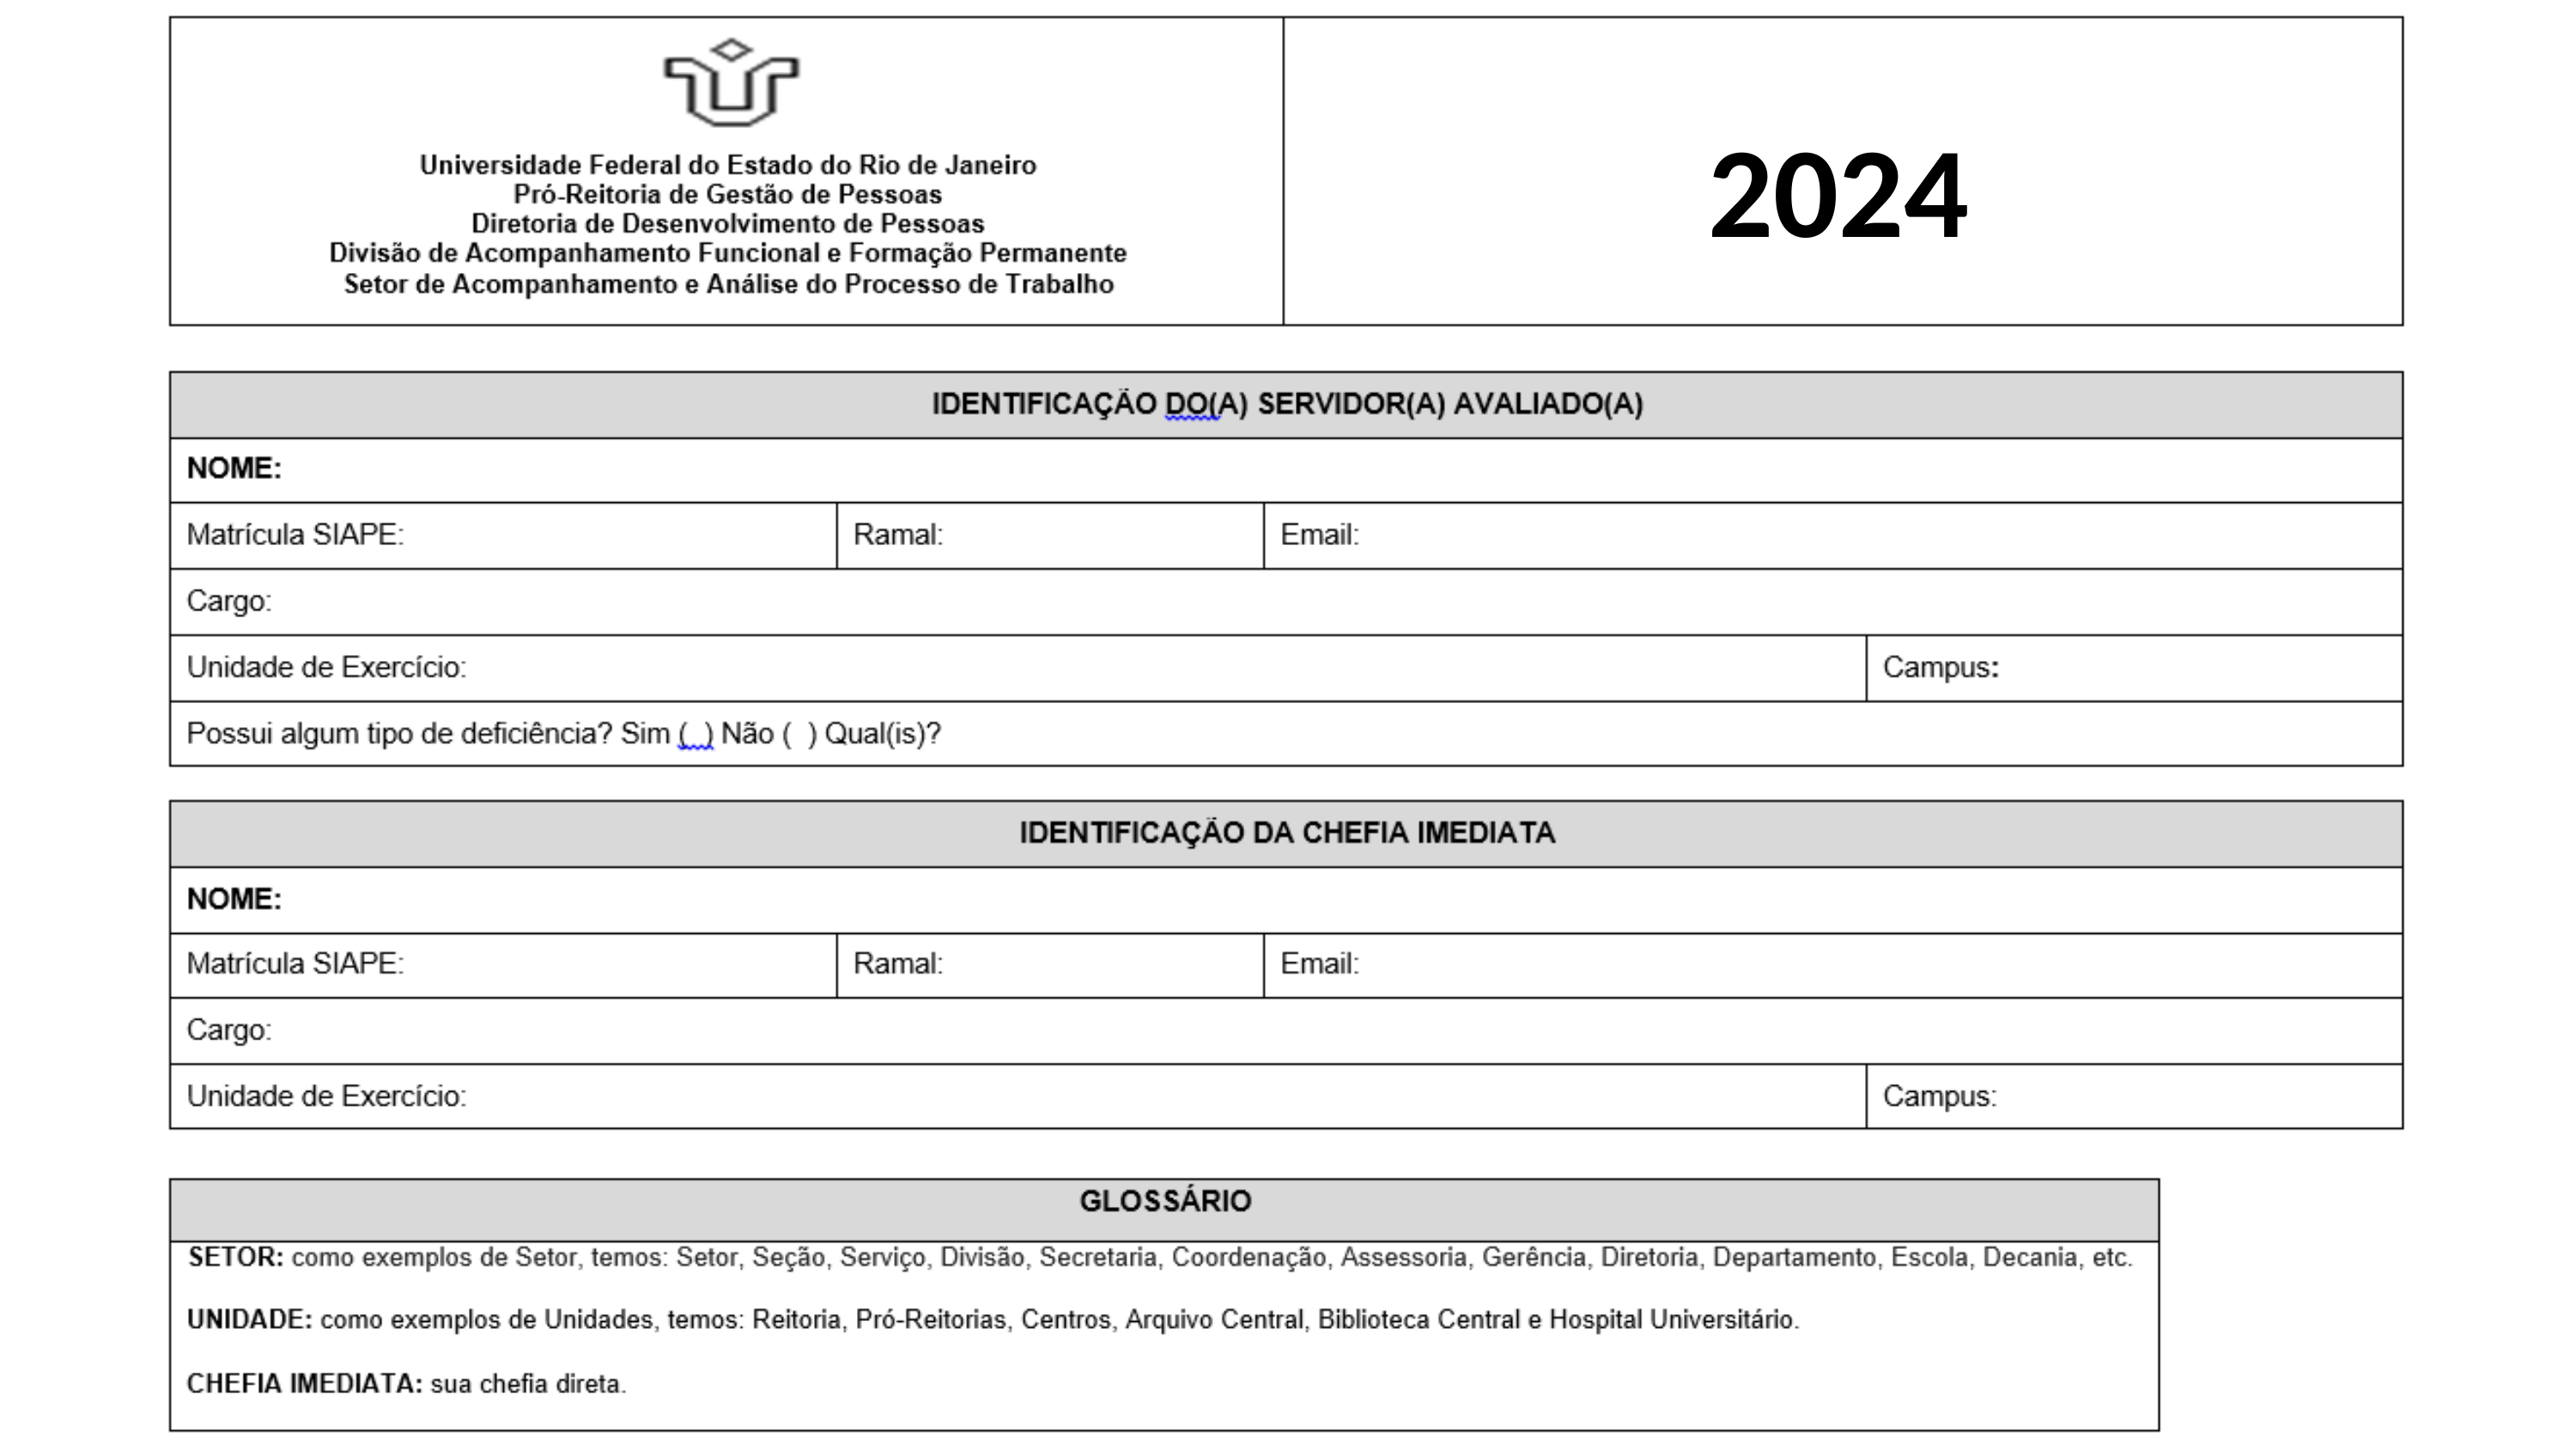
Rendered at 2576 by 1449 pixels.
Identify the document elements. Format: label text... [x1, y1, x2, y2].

text_box 2024 [1695, 101, 1986, 270]
text_box [158, 0, 2432, 1449]
